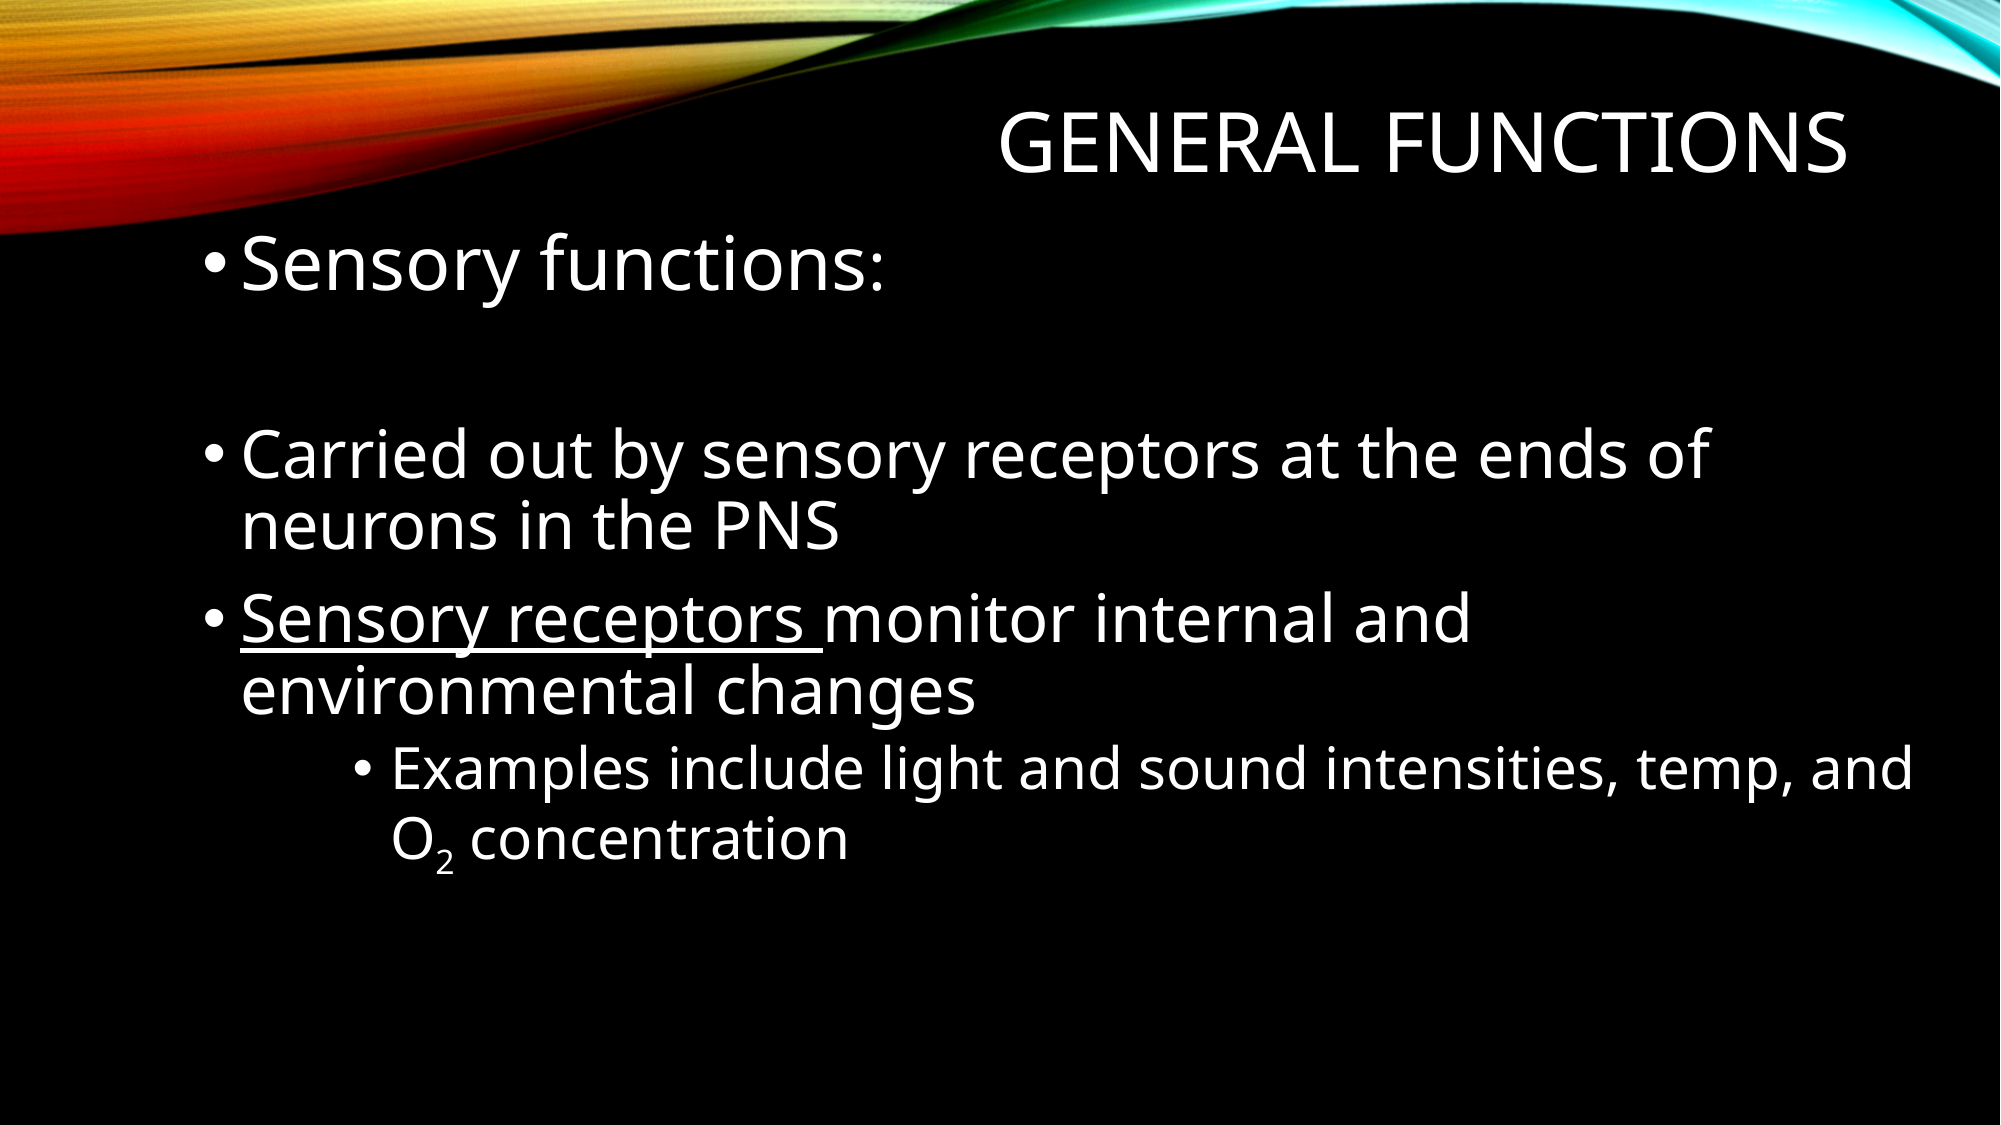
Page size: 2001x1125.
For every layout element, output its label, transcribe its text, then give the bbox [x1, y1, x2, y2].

title General functions [474, 39, 1888, 218]
picture [0, 0, 2000, 237]
list Sensory functions: Carried out by sensory receptors at the ends of neurons in the PNS Sensory receptors monitor internal and environmental changes Examples include light and sound intensities, temp, and O2 concentration [187, 218, 1963, 1098]
